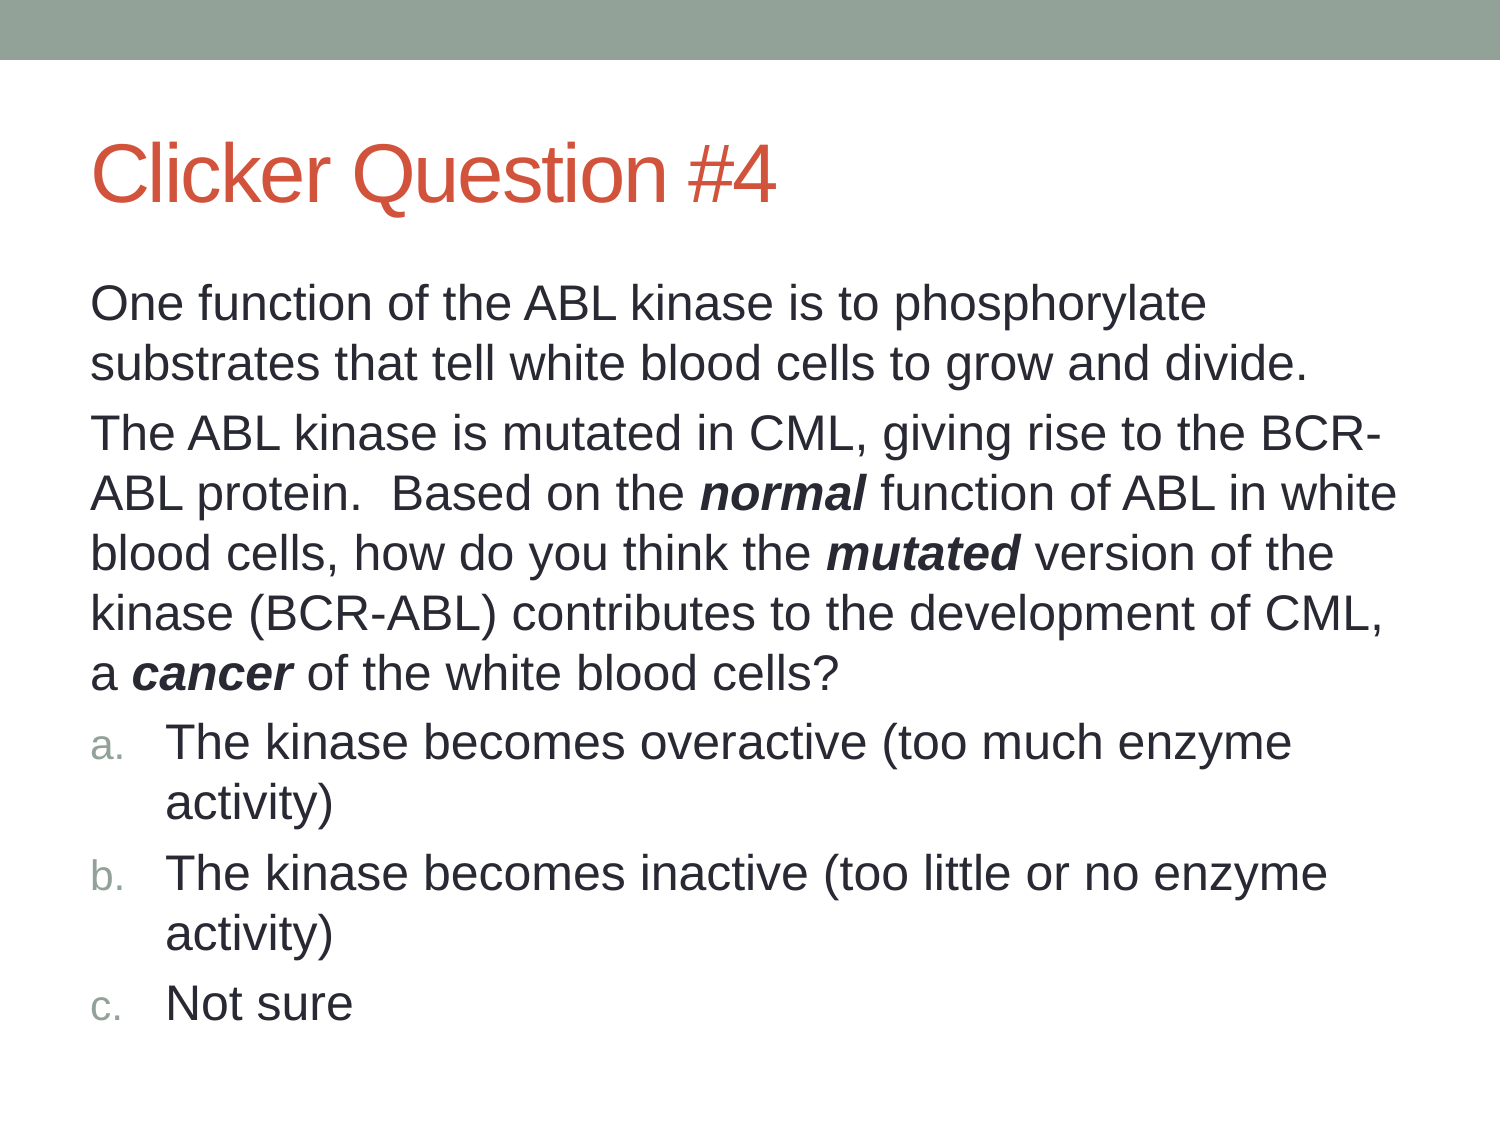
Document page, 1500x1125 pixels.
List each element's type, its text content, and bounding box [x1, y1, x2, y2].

list One function of the ABL kinase is to phosphorylate substrates that tell white blood cells to grow and divide. The ABL kinase is mutated in CML, giving rise to the BCR-ABL protein. Based on the normal function of ABL in white blood cells, how do you think the mutated version of the kinase (BCR-ABL) contributes to the development of CML, a cancer of the white blood cells? The kinase becomes overactive (too much enzyme activity) The kinase becomes inactive (too little or no enzyme activity) Not sure [75, 262, 1425, 1063]
title Clicker Question #4 [75, 87, 1425, 250]
